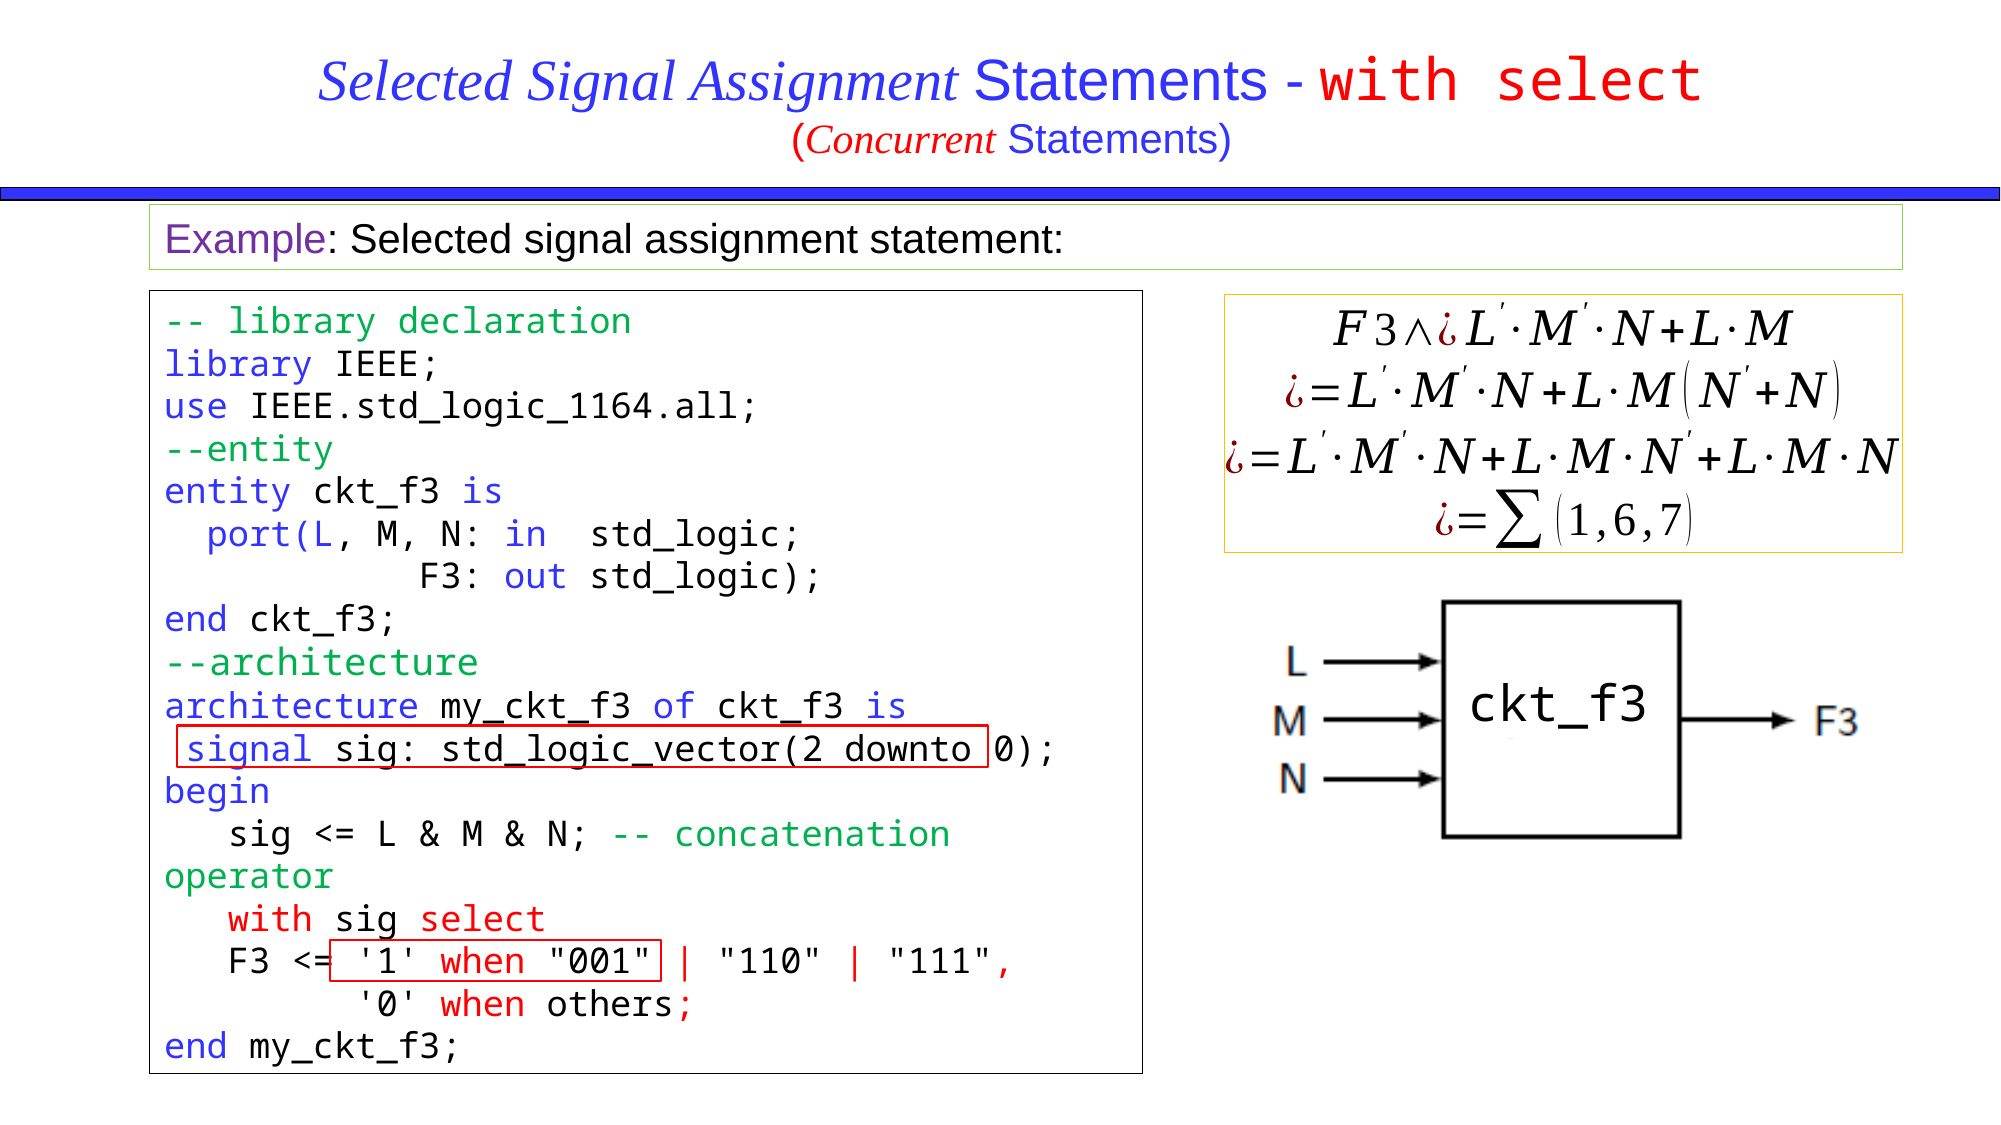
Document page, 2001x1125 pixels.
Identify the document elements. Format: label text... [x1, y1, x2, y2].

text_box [149, 290, 1144, 1036]
title Selected Signal Assignment Statements - with select (Concurrent Statements) [299, 30, 1725, 173]
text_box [1271, 588, 1863, 847]
